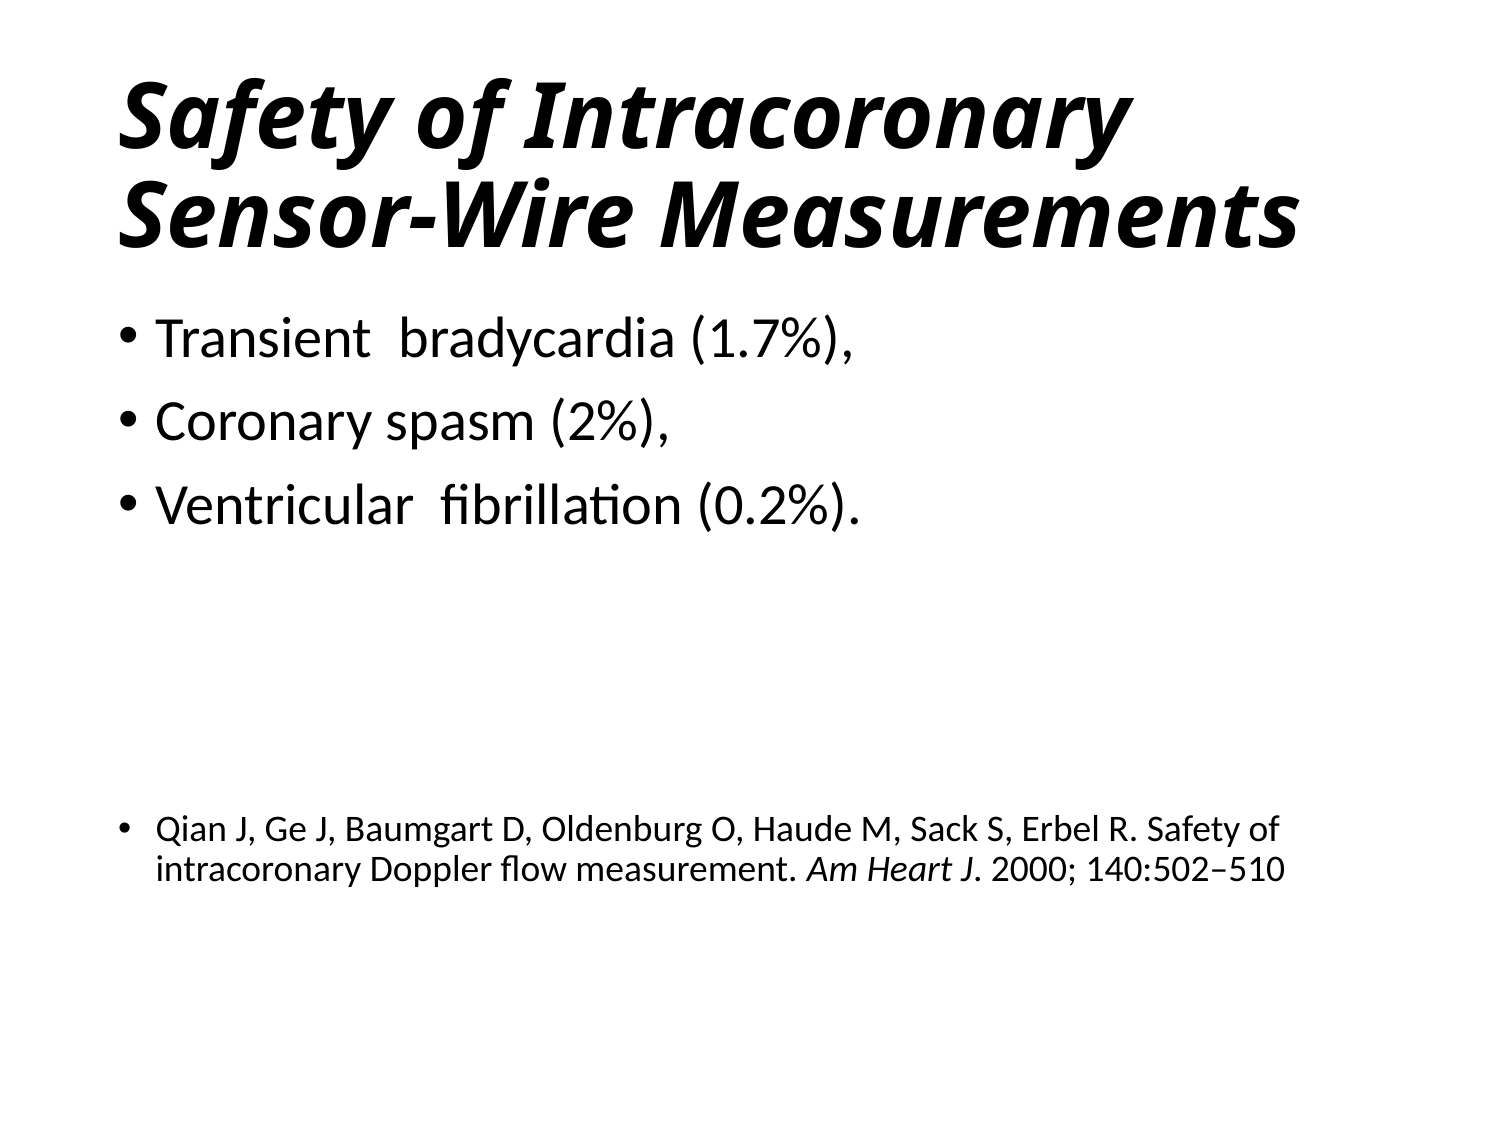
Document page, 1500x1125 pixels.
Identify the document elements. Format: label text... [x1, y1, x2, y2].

title Safety of Intracoronary Sensor-Wire Measurements [103, 59, 1397, 278]
list Transient bradycardia (1.7%), Coronary spasm (2%), Ventricular fibrillation (0.2%). Qian J, Ge J, Baumgart D, Oldenburg O, Haude M, Sack S, Erbel R. Safety of intracoronary Doppler flow measurement. Am Heart J. 2000; 140:502–510 [103, 299, 1397, 1014]
